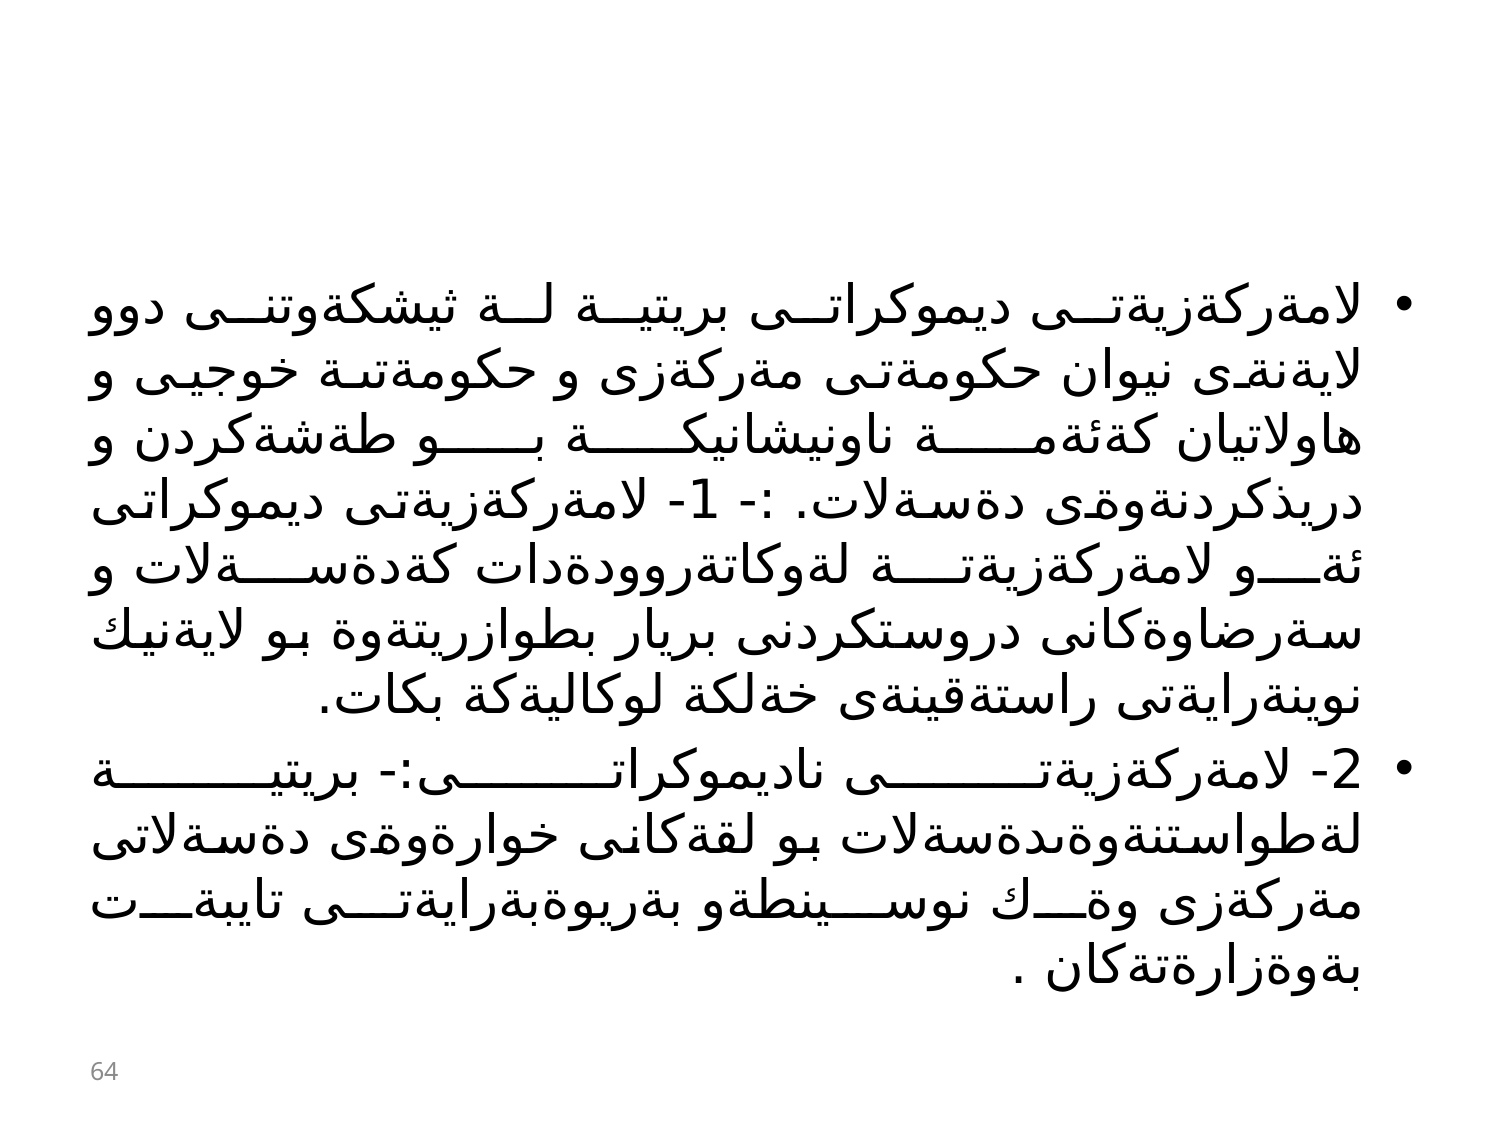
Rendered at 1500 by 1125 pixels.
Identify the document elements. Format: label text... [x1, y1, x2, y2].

slide_number 64 [75, 1042, 425, 1103]
list لامةركةزيةتى ديموكراتى بريتية لة ثيشكةوتنى دوو لايةنةى نيوان حكومةتى مةركةزى و حكومةتىة خوجيى و هاولاتيان كةئةمة ناونيشانيكة بو طةشةكردن و دريذكردنةوةى دةسةلات. :- 1- لامةركةزيةتى ديموكراتى ئةو لامةركةزيةتة لةوكاتةروودةدات كةدةسةلات و سةرضاوةكانى دروستكردنى بريار بطوازريتةوة بو لايةنيك نوينةرايةتى راستةقينةى خةلكة لوكاليةكة بكات. 2- لامةركةزيةتى ناديموكراتى:- بريتية لةطواستنةوةىدةسةلات بو لقةكانى خوارةوةى دةسةلاتى مةركةزى وةك نوسينطةو بةريوةبةرايةتى تايبةت بةوةزارةتةكان . [75, 262, 1425, 1005]
